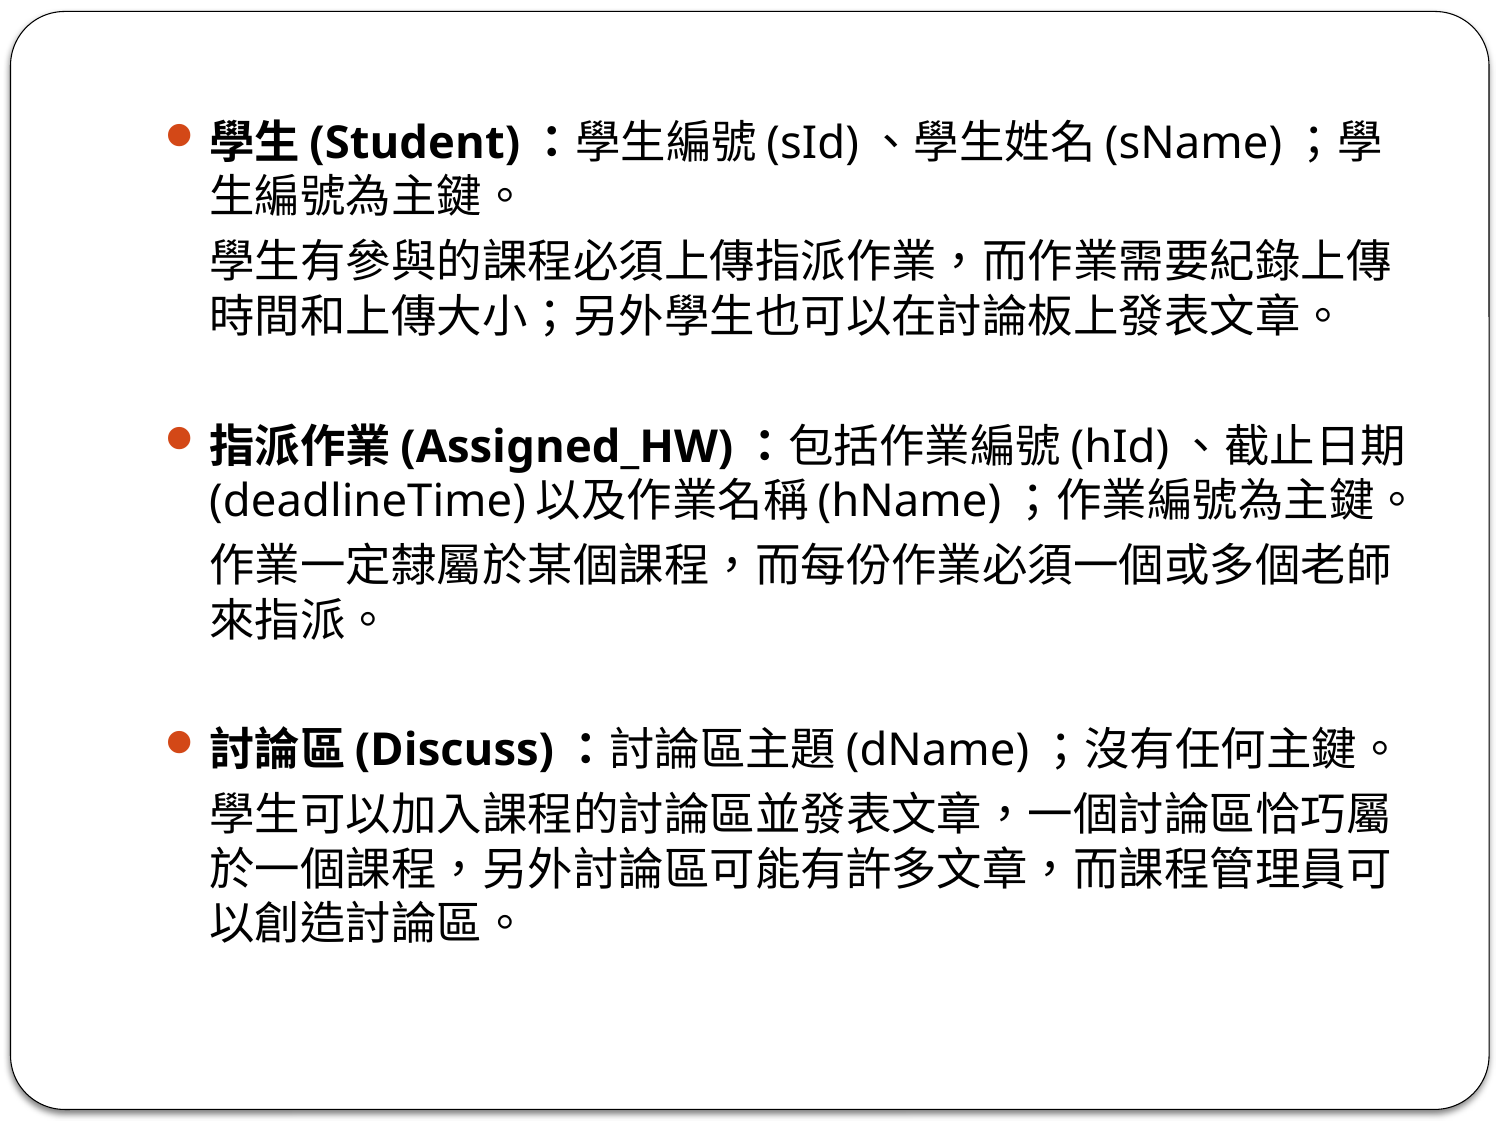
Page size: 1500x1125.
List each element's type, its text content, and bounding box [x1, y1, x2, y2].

list 學生(Student)：學生編號(sId)、學生姓名(sName)；學生編號為主鍵。 學生有參與的課程必須上傳指派作業，而作業需要紀錄上傳時間和上傳大小；另外學生也可以在討論板上發表文章。 指派作業(Assigned_HW)：包括作業編號(hId)、截止日期(deadlineTime)以及作業名稱(hName)；作業編號為主鍵。 作業一定隸屬於某個課程，而每份作業必須一個或多個老師來指派。 討論區(Discuss)：討論區主題(dName)；沒有任何主鍵。 學生可以加入課程的討論區並發表文章，一個討論區恰巧屬於一個課程，另外討論區可能有許多文章，而課程管理員可以創造討論區。 [150, 105, 1425, 1043]
